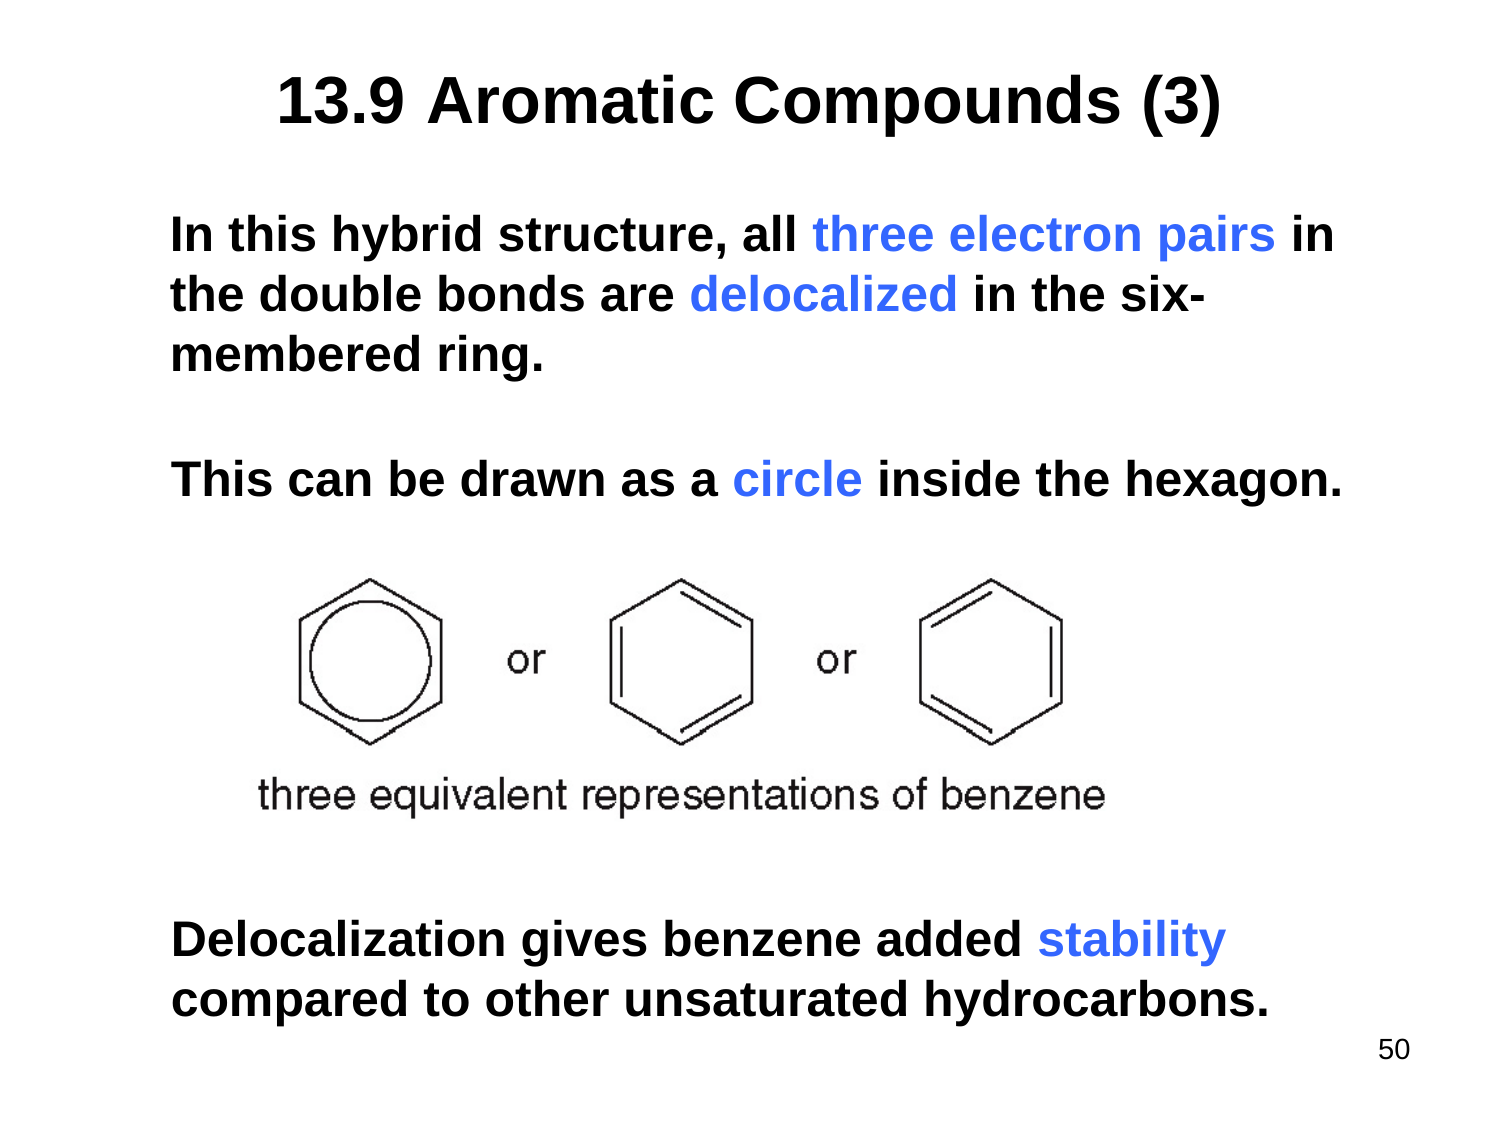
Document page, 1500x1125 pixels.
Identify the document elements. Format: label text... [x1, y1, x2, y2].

picture [218, 559, 1141, 858]
title 13.9 Aromatic Compounds (3) [207, 43, 1293, 152]
list In this hybrid structure, all three electron pairs in the double bonds are delocalized in the six-membered ring. [154, 194, 1363, 394]
list Delocalization gives benzene added stability compared to other unsaturated hydrocarbons. [155, 898, 1363, 1029]
list This can be drawn as a circle inside the hexagon. [155, 438, 1363, 515]
